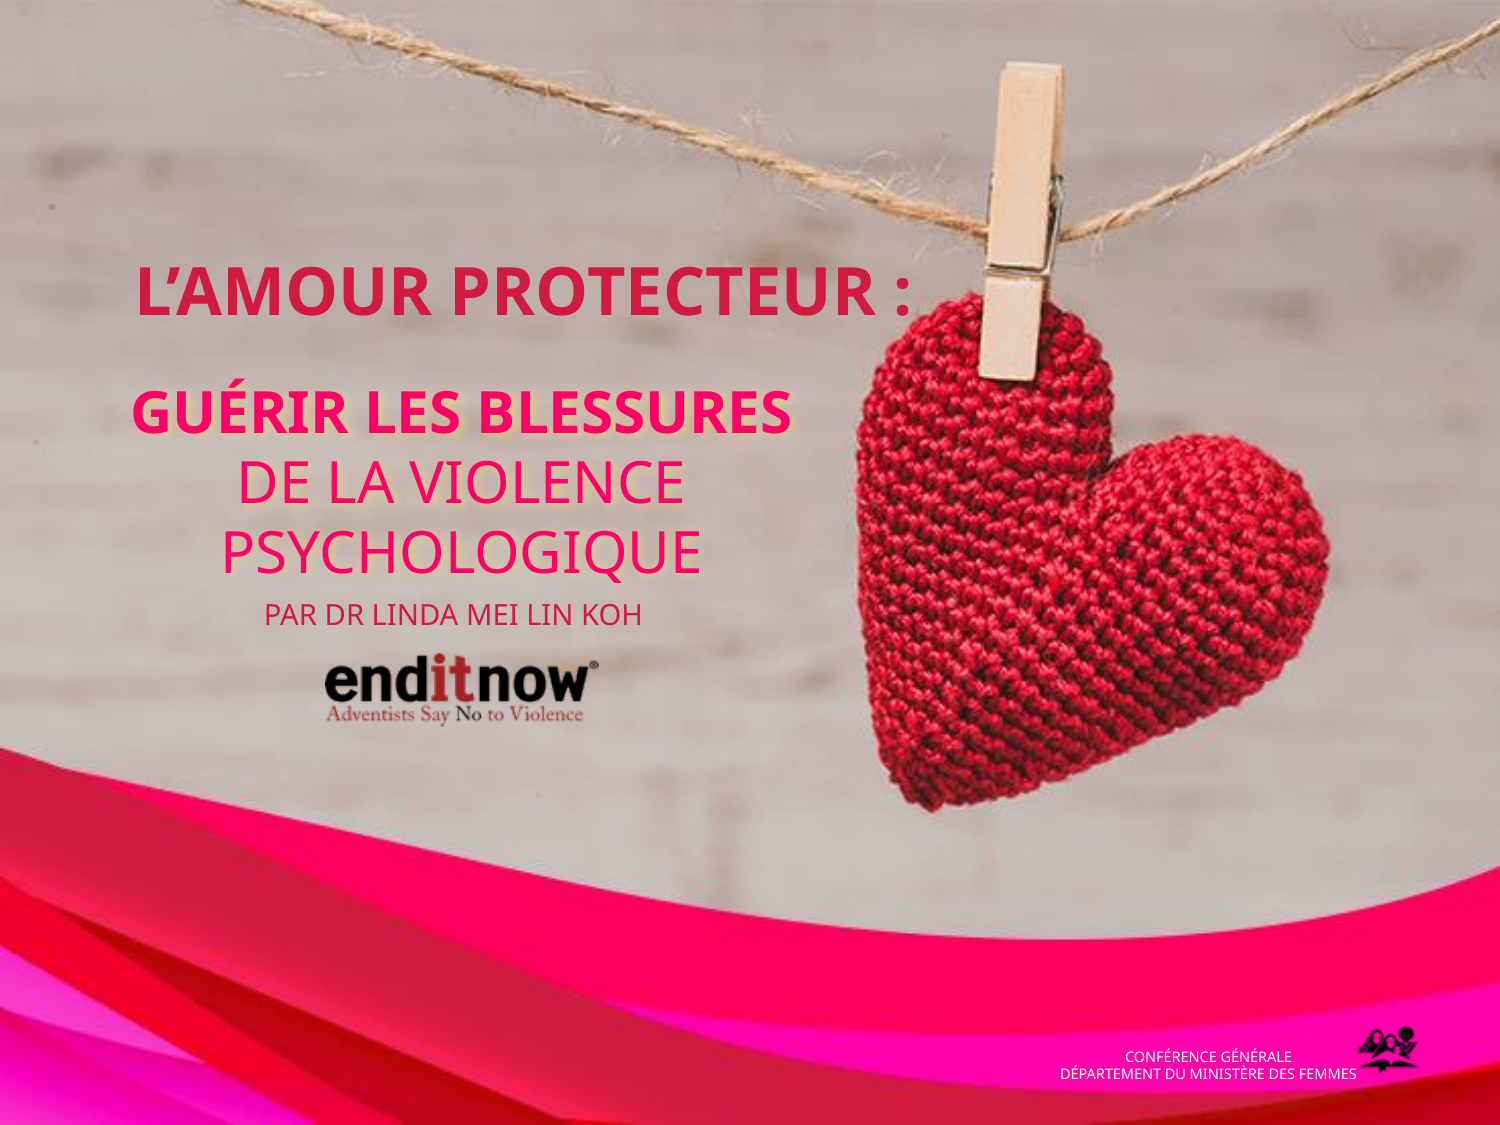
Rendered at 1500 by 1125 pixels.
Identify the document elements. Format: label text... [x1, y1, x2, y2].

picture [0, 0, 1500, 1125]
text_box CONFÉRENCE GÉNÉRALE DÉPARTEMENT DU MINISTÈRE DES FEMMES [1045, 1040, 1372, 1090]
text_box L’AMOUR PROTECTEUR : [119, 241, 929, 337]
text_box PAR DR LINDA MEI LIN KOH [78, 588, 829, 639]
subtitle GUÉRIR LES BLESSURES DE LA VIOLENCE PSYCHOLOGIQUE [78, 368, 845, 667]
